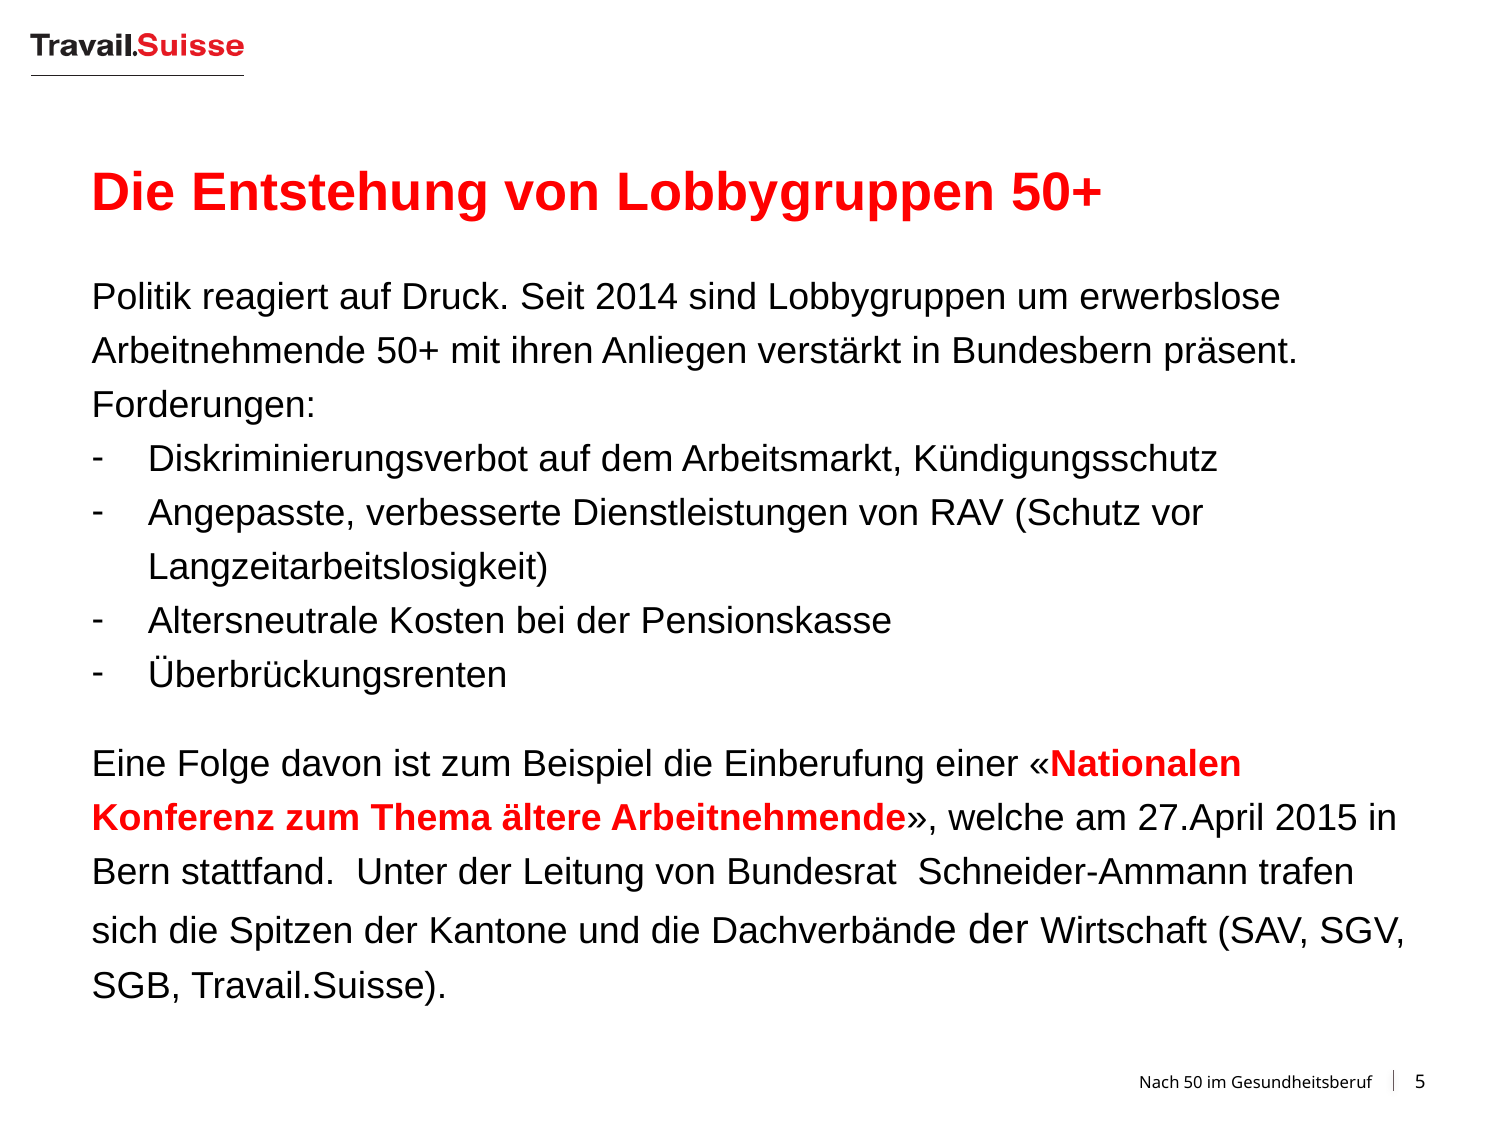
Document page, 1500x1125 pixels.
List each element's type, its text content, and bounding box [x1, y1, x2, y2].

list Politik reagiert auf Druck. Seit 2014 sind Lobbygruppen um erwerbslose Arbeitnehmende 50+ mit ihren Anliegen verstärkt in Bundesbern präsent. Forderungen: Diskriminierungsverbot auf dem Arbeitsmarkt, Kündigungsschutz Angepasste, verbesserte Dienstleistungen von RAV (Schutz vor Langzeitarbeitslosigkeit) Altersneutrale Kosten bei der Pensionskasse Überbrückungsrenten Eine Folge davon ist zum Beispiel die Einberufung einer «Nationalen Konferenz zum Thema ältere Arbeitnehmende», welche am 27.April 2015 in Bern stattfand. Unter der Leitung von Bundesrat Schneider-Ammann trafen sich die Spitzen der Kantone und die Dachverbände der Wirtschaft (SAV, SGV, SGB, Travail.Suisse). [76, 255, 1427, 1024]
slide_number 5 [1399, 1070, 1495, 1094]
title Die Entstehung von Lobbygruppen 50+ [76, 149, 1427, 233]
footer Nach 50 im Gesundheitsberuf [809, 1070, 1388, 1094]
